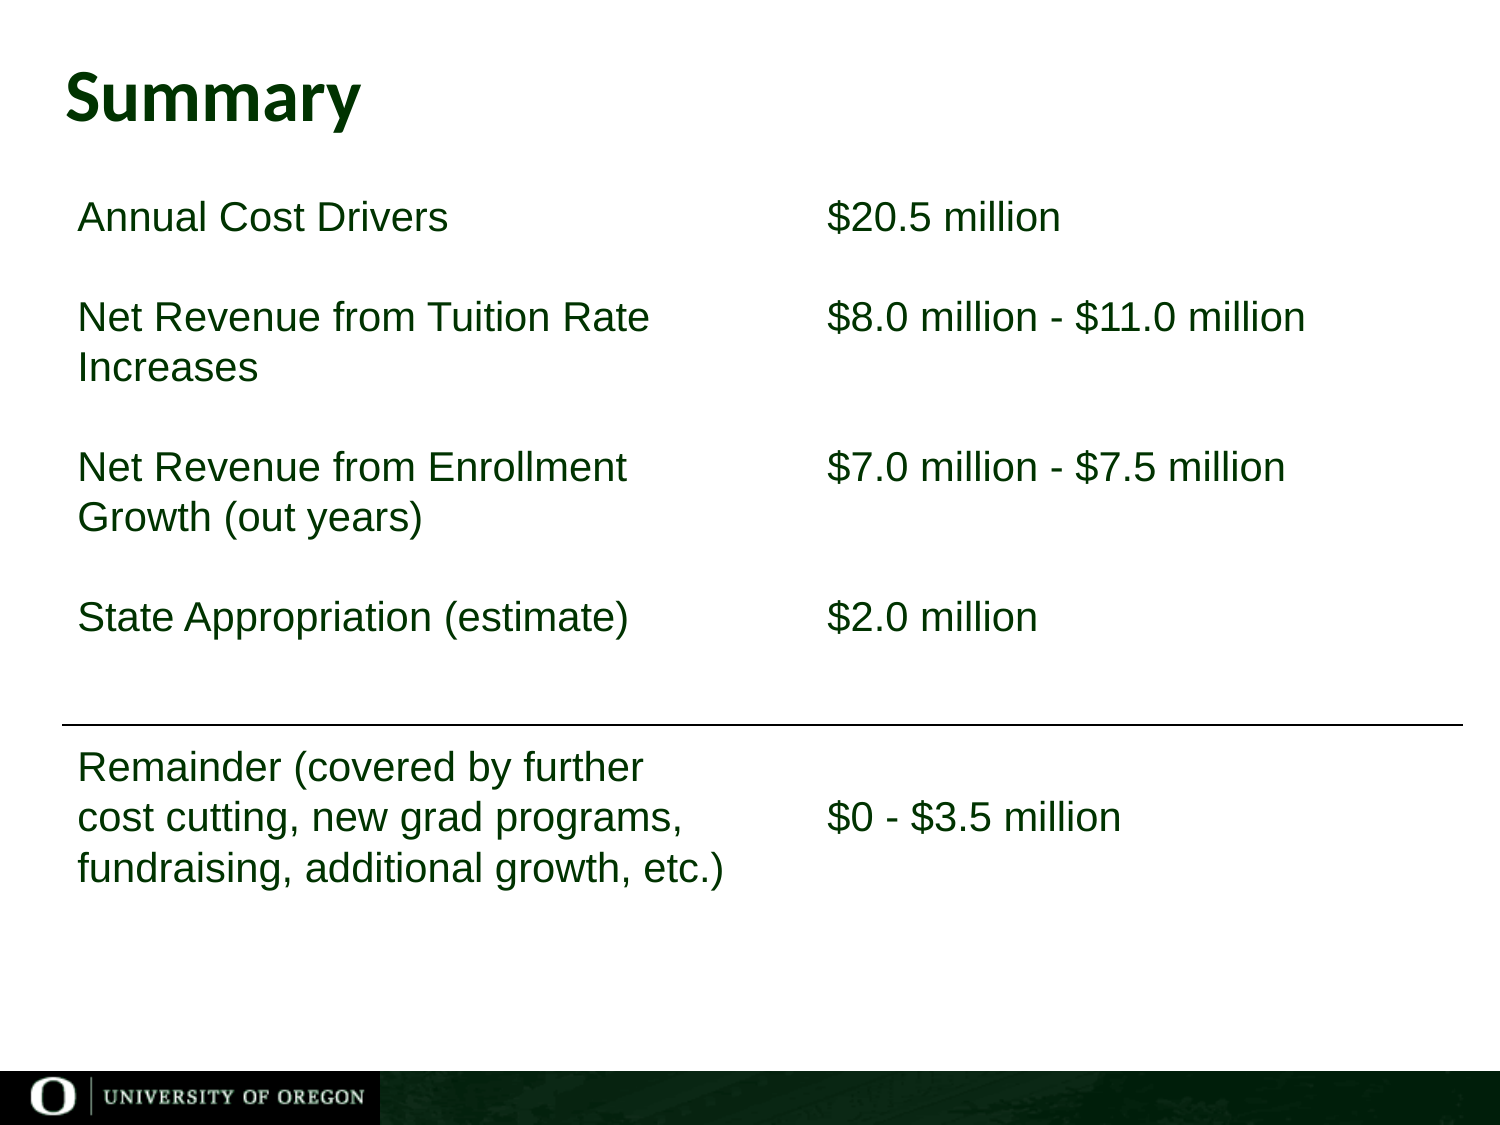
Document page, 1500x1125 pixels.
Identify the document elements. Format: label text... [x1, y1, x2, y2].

title Summary [49, 0, 1463, 183]
list Annual Cost Drivers $20.5 million Net Revenue from Tuition Rate $8.0 million - $11.0 million Increases Net Revenue from Enrollment $7.0 million - $7.5 million Growth (out years) State Appropriation (estimate) $2.0 million Remainder (covered by further cost cutting, new grad programs, $0 - $3.5 million fundraising, additional growth, etc.) [62, 182, 1476, 1083]
picture [0, 1071, 1500, 1125]
